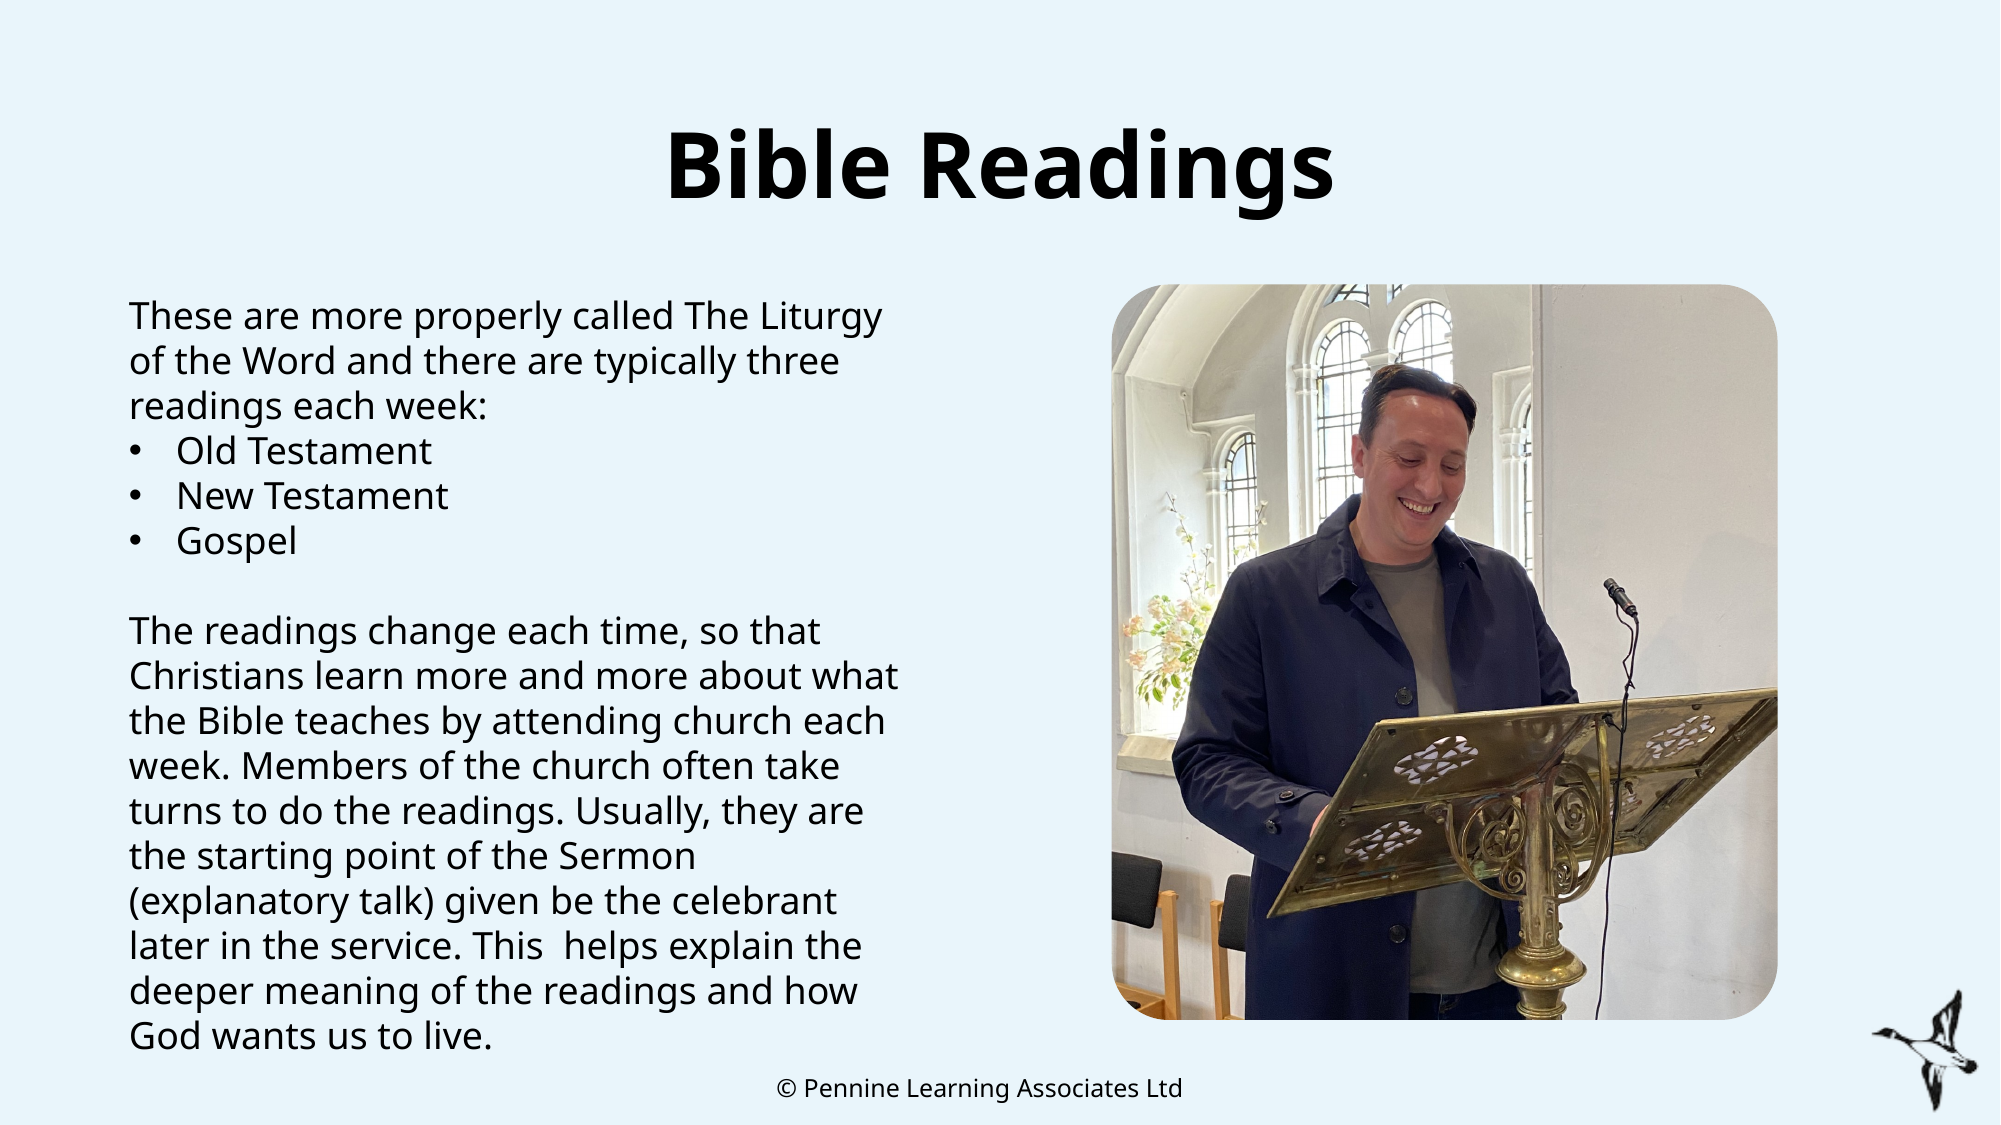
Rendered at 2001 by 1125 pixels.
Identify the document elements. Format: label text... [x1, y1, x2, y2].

picture [1111, 283, 1779, 1021]
picture [1857, 974, 2000, 1117]
title Bible Readings [137, 59, 1863, 278]
text_box These are more properly called The Liturgy of the Word and there are typically three readings each week: Old Testament New Testament Gospel The readings change each time, so that Christians learn more and more about what the Bible teaches by attending church each week. Members of the church often take turns to do the readings. Usually, they are the starting point of the Sermon (explanatory talk) given be the celebrant later in the service. This helps explain the deeper meaning of the readings and how God wants us to live. [114, 284, 924, 1065]
